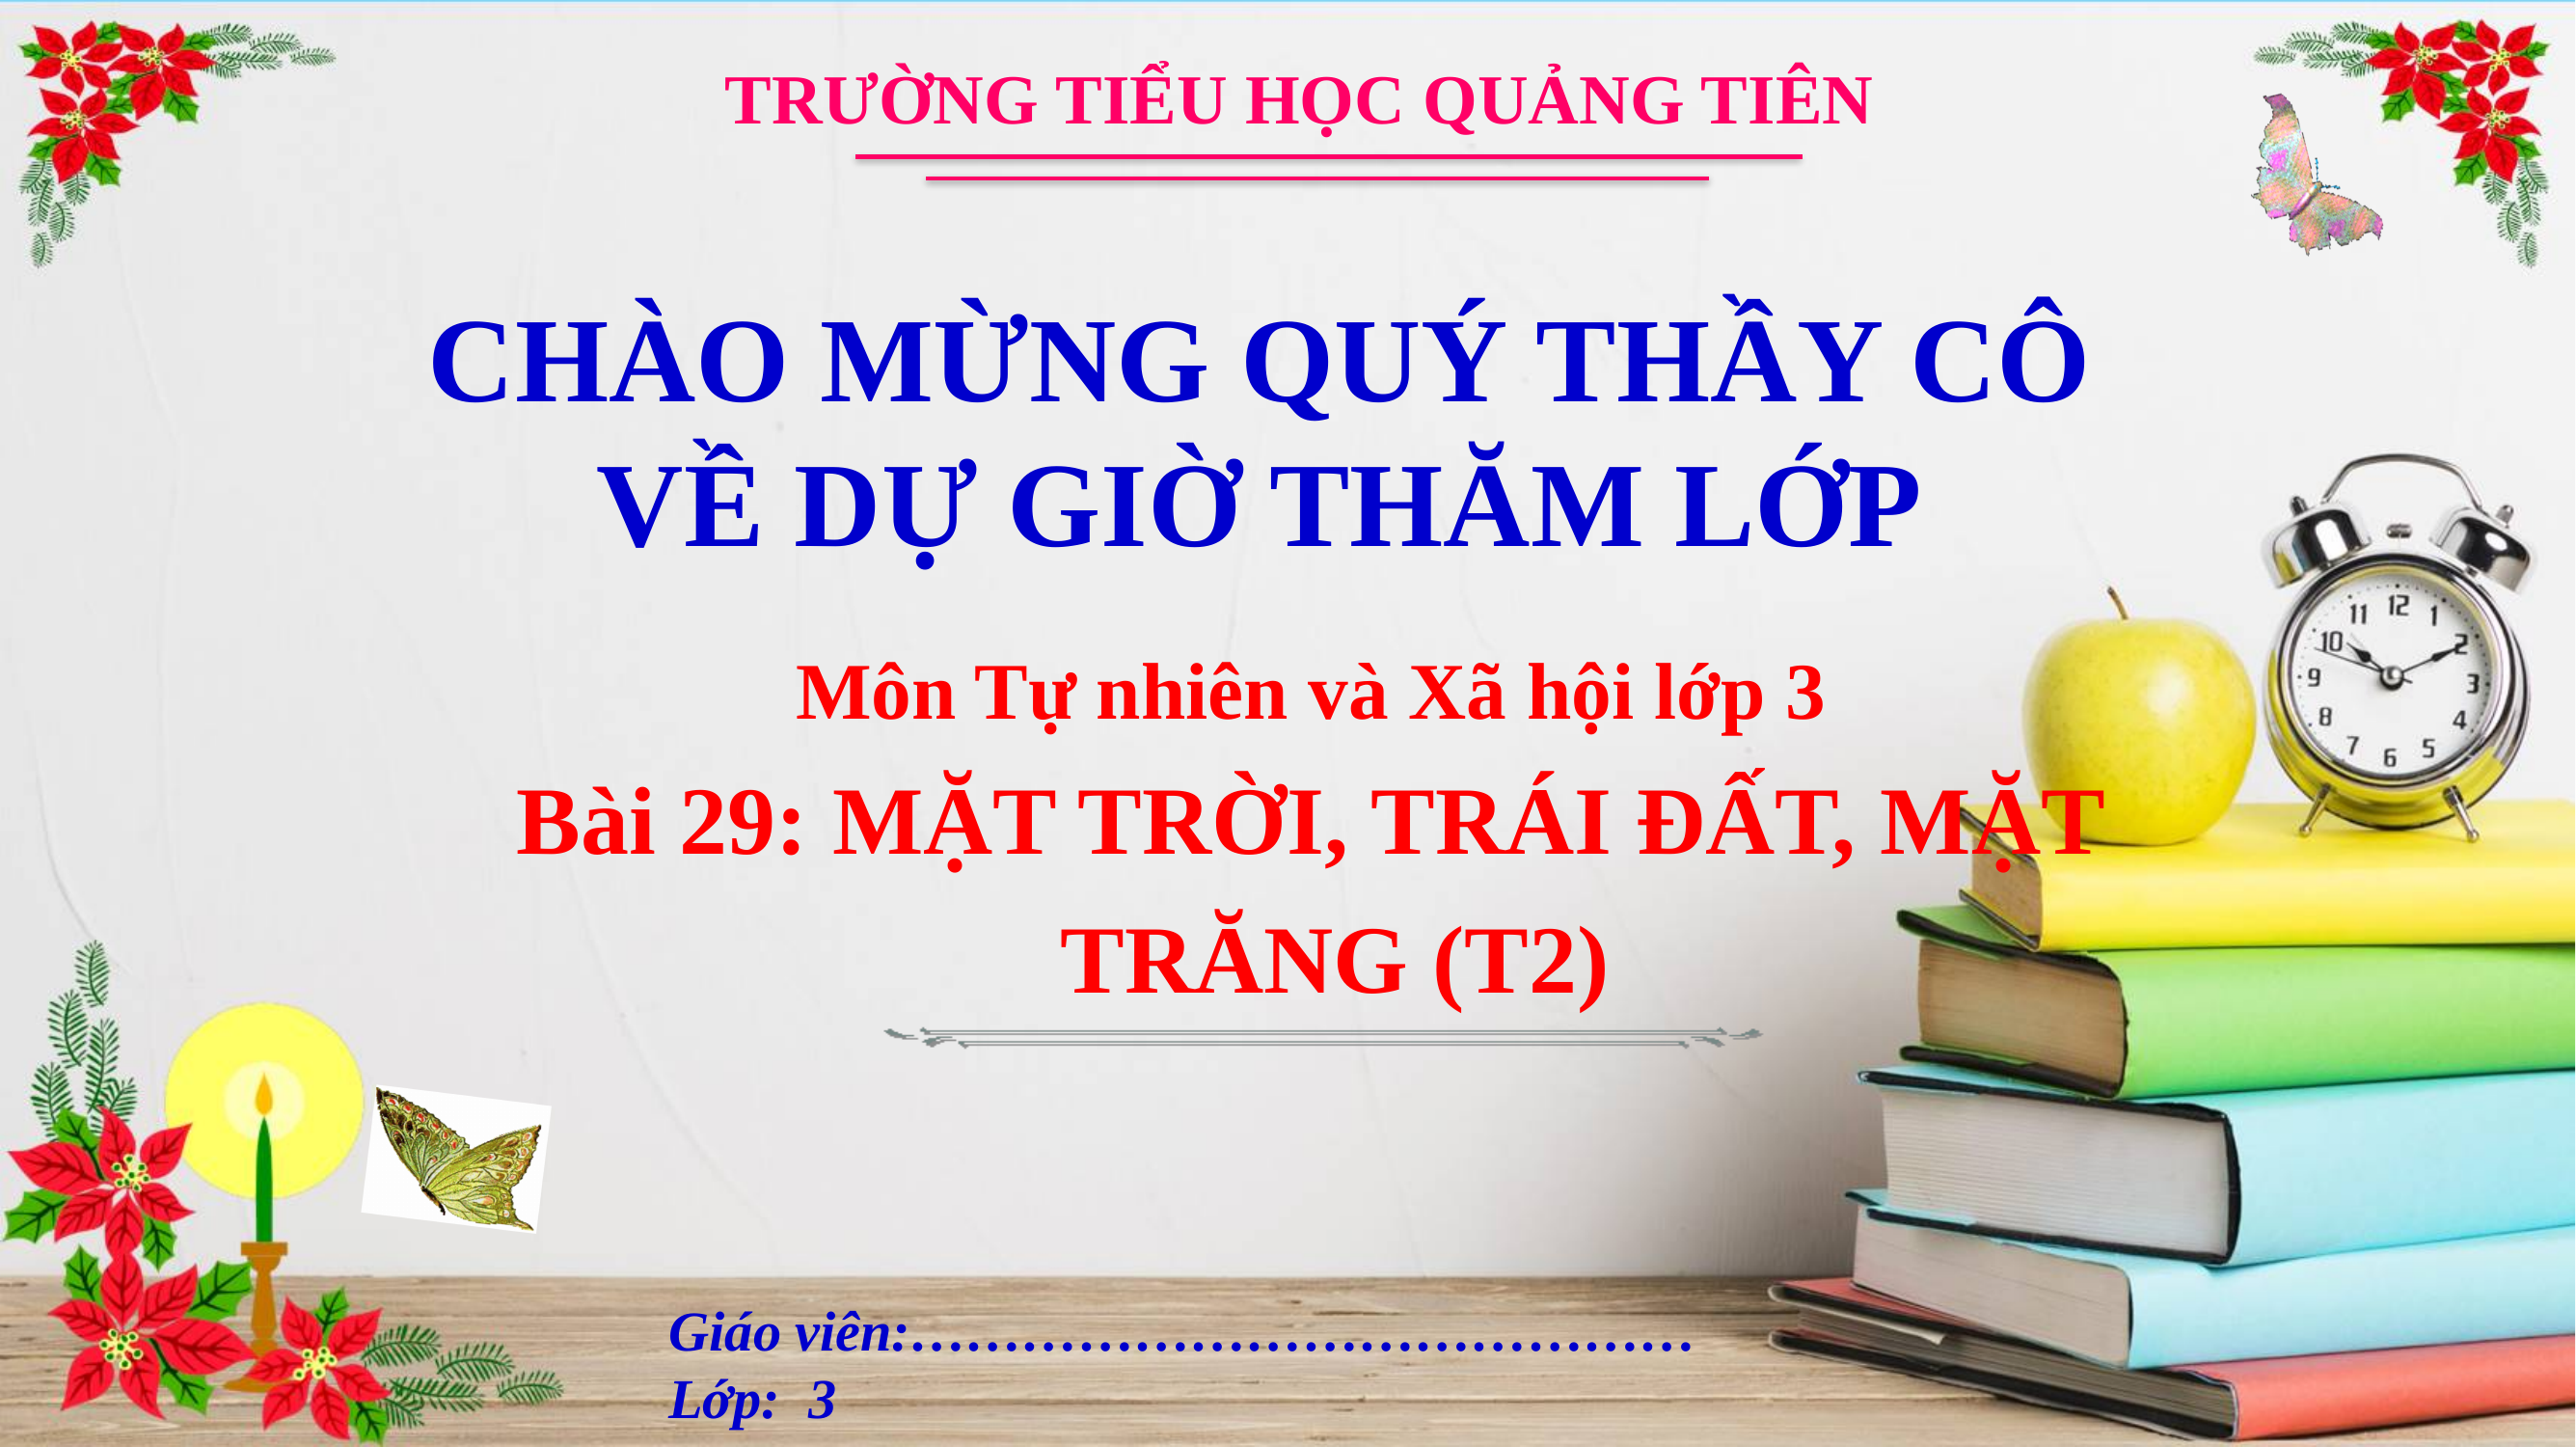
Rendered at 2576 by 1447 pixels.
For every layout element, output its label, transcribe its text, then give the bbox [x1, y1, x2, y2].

text_box Môn Tự nhiên và Xã hội lớp 3 Bài 29: MẶT TRỜI, TRÁI ĐẤT, MẶT TRĂNG (T2) [310, 627, 2313, 1024]
text_box TRƯỜNG TIỂU HỌC QUẢNG TIÊN [505, 41, 2094, 150]
picture [0, 0, 2576, 1447]
text_box Giáo viên:…………………………………… Lớp: 3 [645, 1282, 1770, 1441]
text_box CHÀO MỪNG QUÝ THẦY CÔ VỀ DỰ GIỜ THĂM LỚP [298, 269, 2221, 582]
